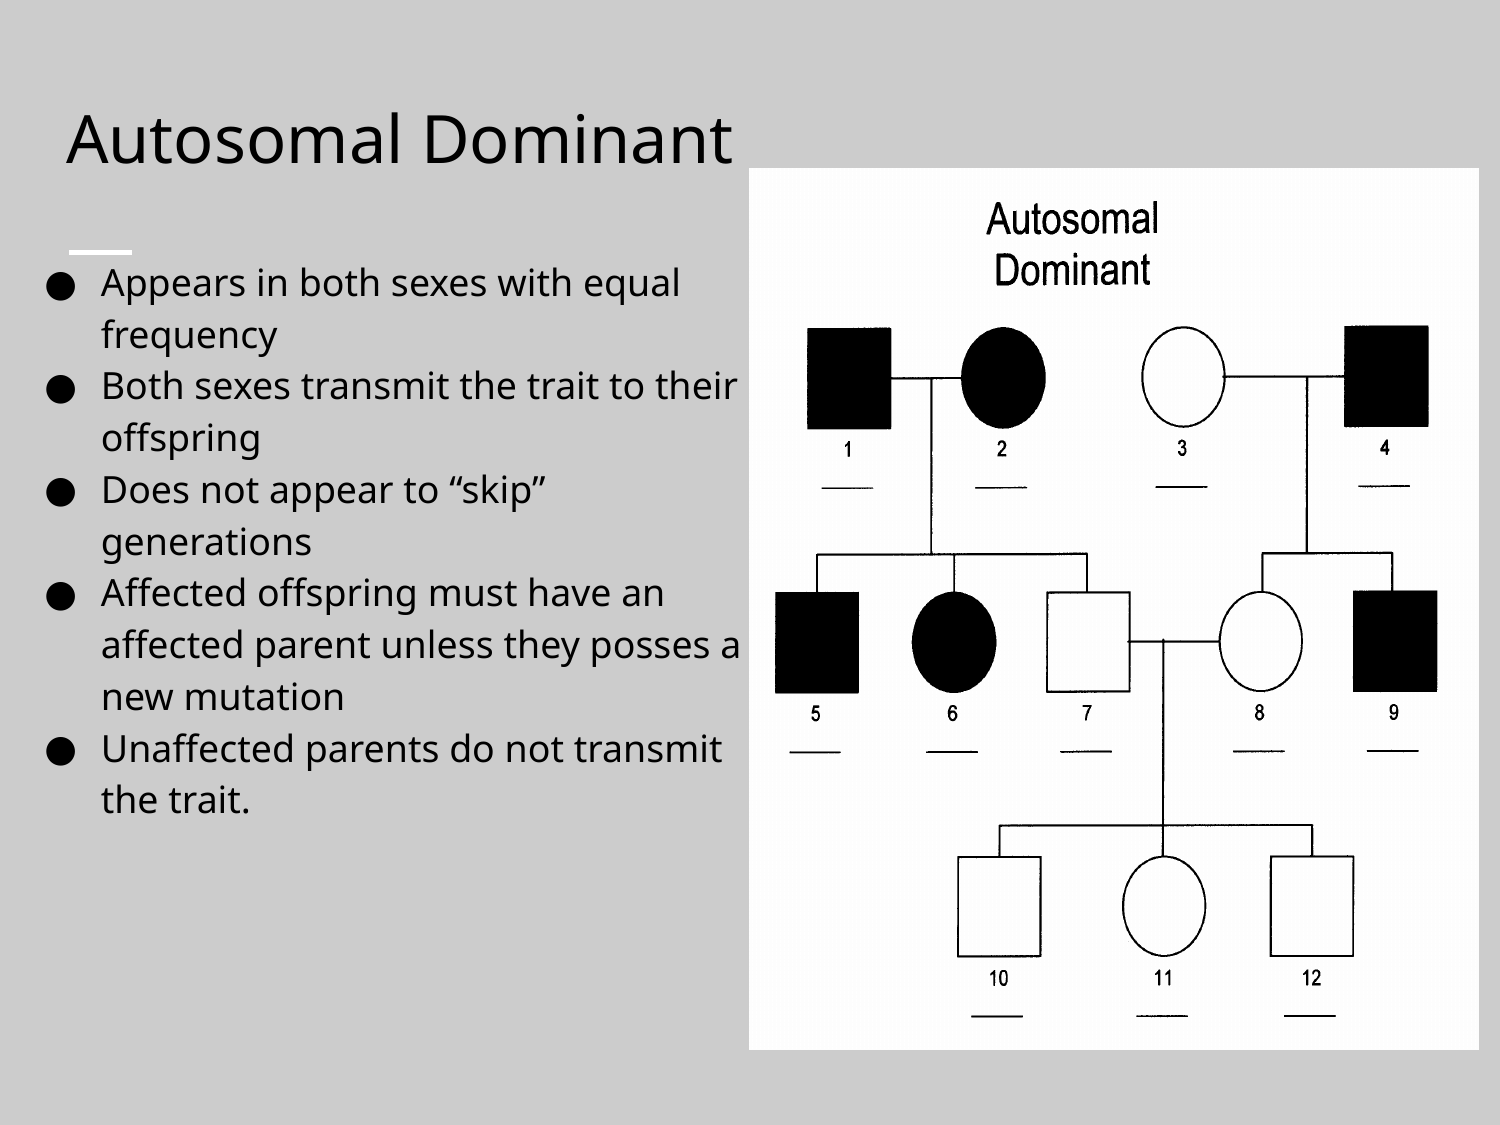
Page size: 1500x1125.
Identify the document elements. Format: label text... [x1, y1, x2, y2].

list Appears in both sexes with equal frequency Both sexes transmit the trait to their offspring Does not appear to “skip” generations Affected offspring must have an affected parent unless they posses a new mutation Unaffected parents do not transmit the trait. [10, 169, 746, 896]
picture [748, 168, 1479, 1050]
title Autosomal Dominant [51, 81, 1449, 169]
